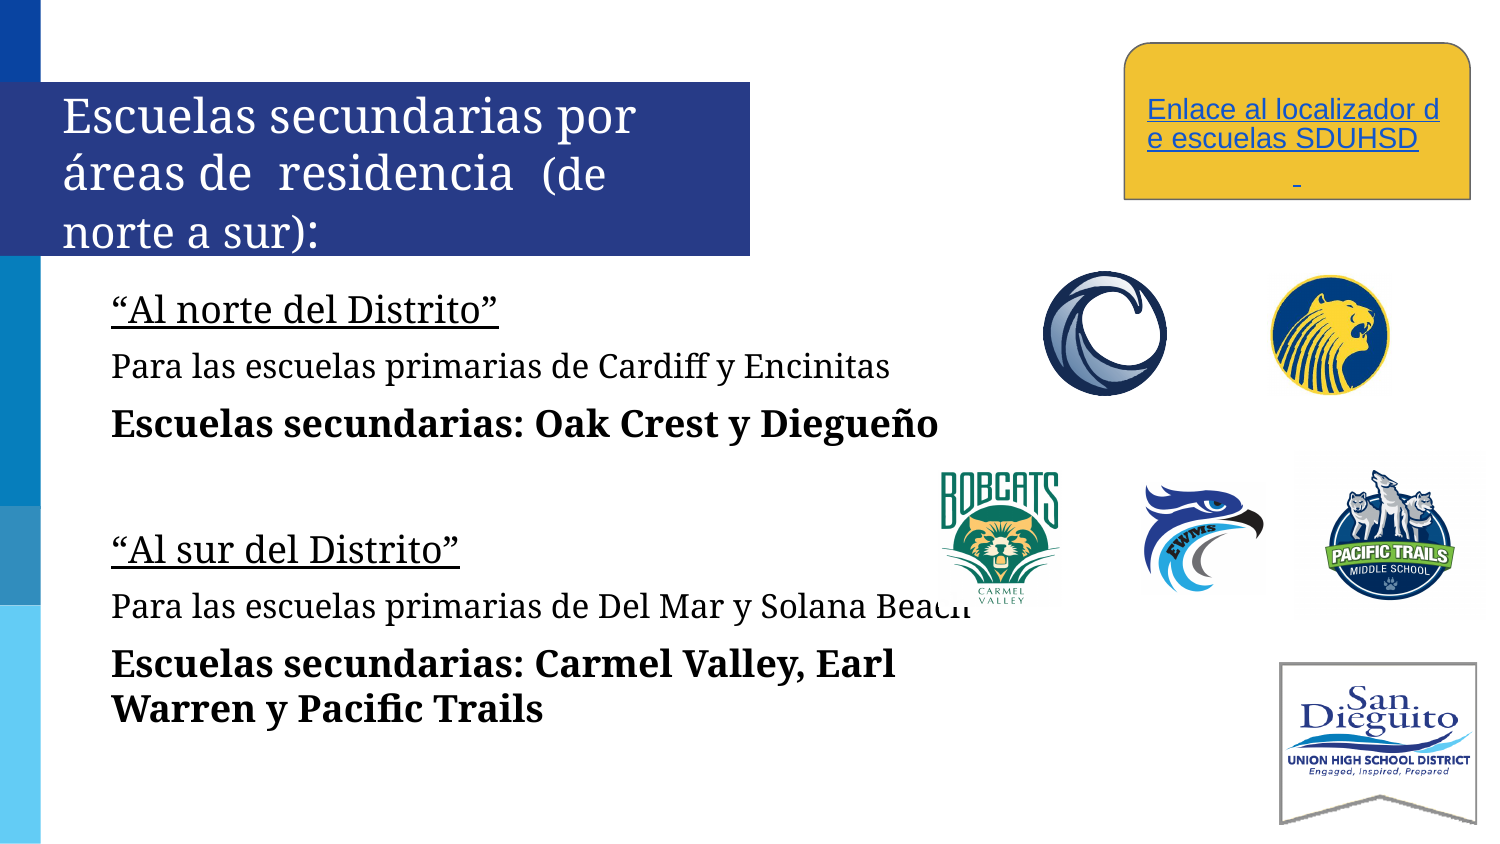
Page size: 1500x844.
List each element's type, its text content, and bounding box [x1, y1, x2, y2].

picture [1042, 271, 1167, 396]
picture [1279, 662, 1478, 825]
picture [1141, 482, 1266, 595]
text_box Enlace al localizador de escuelas SDUHSD [1124, 42, 1471, 200]
picture [938, 470, 1063, 607]
picture [1267, 273, 1392, 396]
title Escuelas secundarias por áreas de residencia (de norte a sur): [47, 87, 741, 256]
list “Al norte del Distrito” Para las escuelas primarias de Cardiff y Encinitas Escuelas secundarias: Oak Crest y Diegueño “Al sur del Distrito” Para las escuelas primarias de Del Mar y Solana Beach Escuelas secundarias: Carmel Valley, Earl Warren y Pacific Trails [96, 270, 1065, 813]
picture [1294, 450, 1486, 620]
